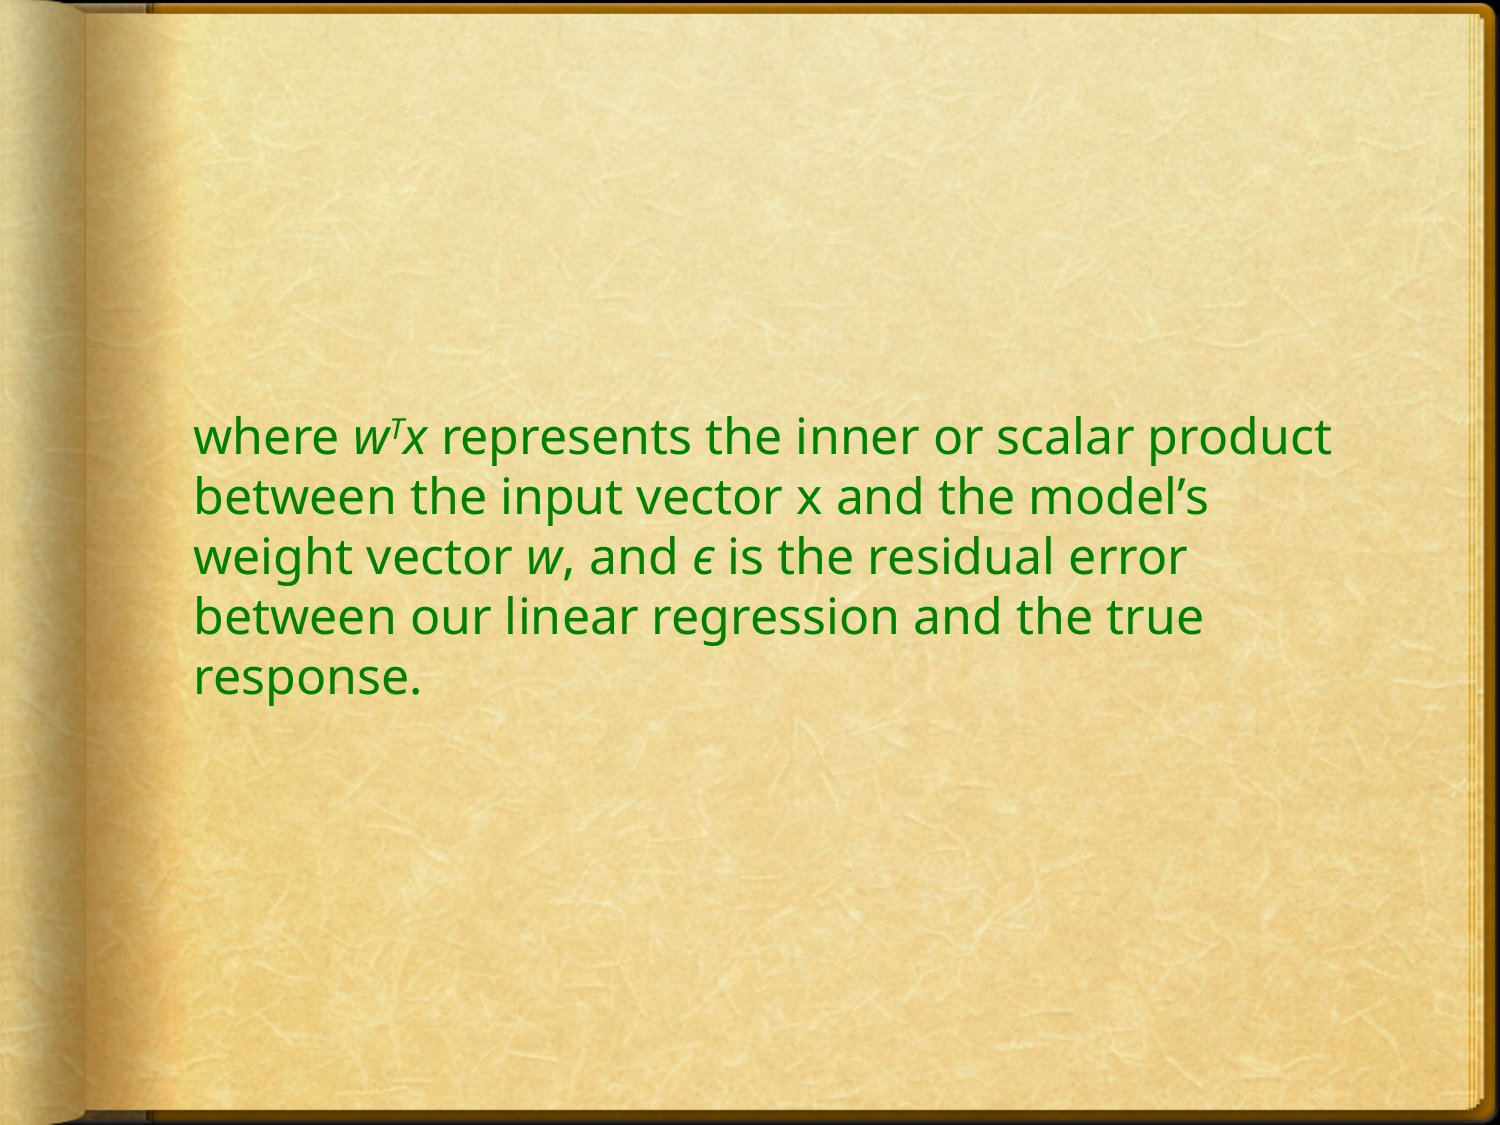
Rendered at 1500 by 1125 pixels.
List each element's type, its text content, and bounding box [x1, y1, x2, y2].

list where wTx represents the inner or scalar product between the input vector x and the model’s weight vector w, and ϵ is the residual error between our linear regression and the true response. [178, 295, 1372, 1005]
picture [0, 0, 1500, 1125]
